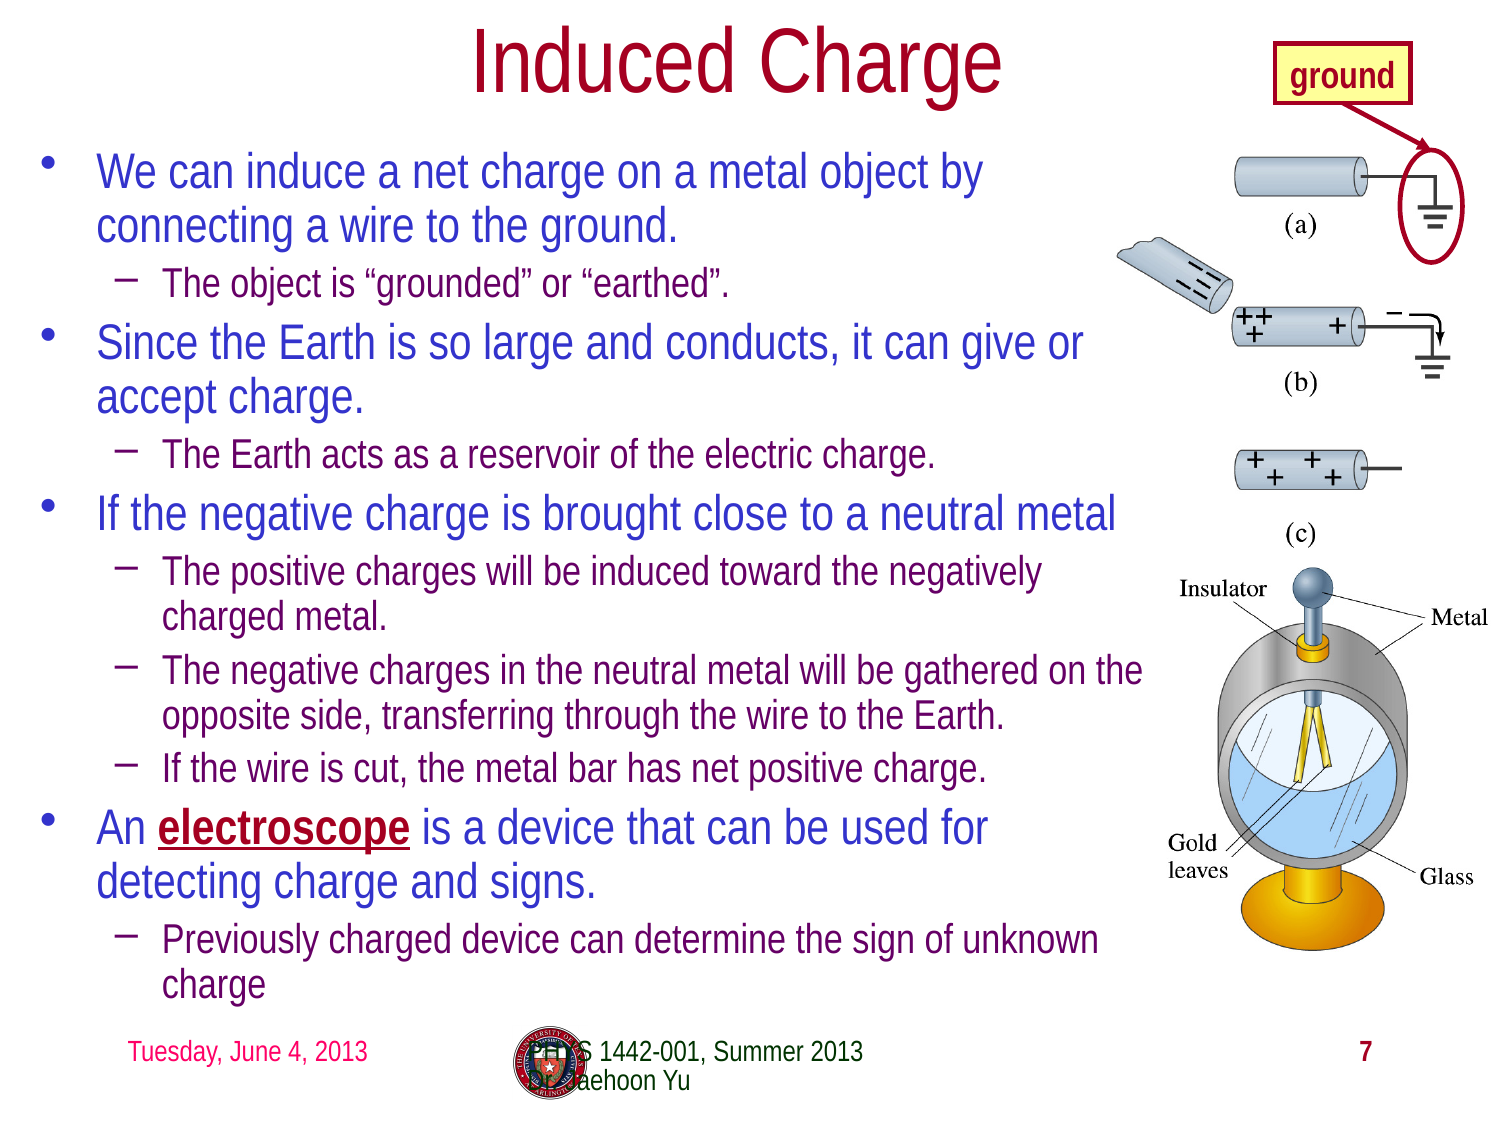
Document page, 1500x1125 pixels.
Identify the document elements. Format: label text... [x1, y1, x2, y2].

title Induced Charge [74, 0, 1401, 113]
footer PHYS 1442-001, Summer 2013 Dr. Jaehoon Yu [512, 1024, 988, 1101]
picture [1024, 149, 1500, 554]
list We can induce a net charge on a metal object by connecting a wire to the ground. The object is “grounded” or “earthed”. Since the Earth is so large and conducts, it can give or accept charge. The Earth acts as a reservoir of the electric charge. If the negative charge is brought close to a neutral metal The positive charges will be induced toward the negatively charged metal. The negative charges in the neutral metal will be gathered on the opposite side, transferring through the wire to the Earth. If the wire is cut, the metal bar has net positive charge. An electroscope is a device that can be used for detecting charge and signs. Previously charged device can determine the sign of unknown charge [24, 137, 1163, 1013]
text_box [1272, 42, 1463, 263]
picture [1049, 562, 1500, 957]
slide_number 7 [1074, 1024, 1388, 1101]
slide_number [112, 1024, 426, 1101]
